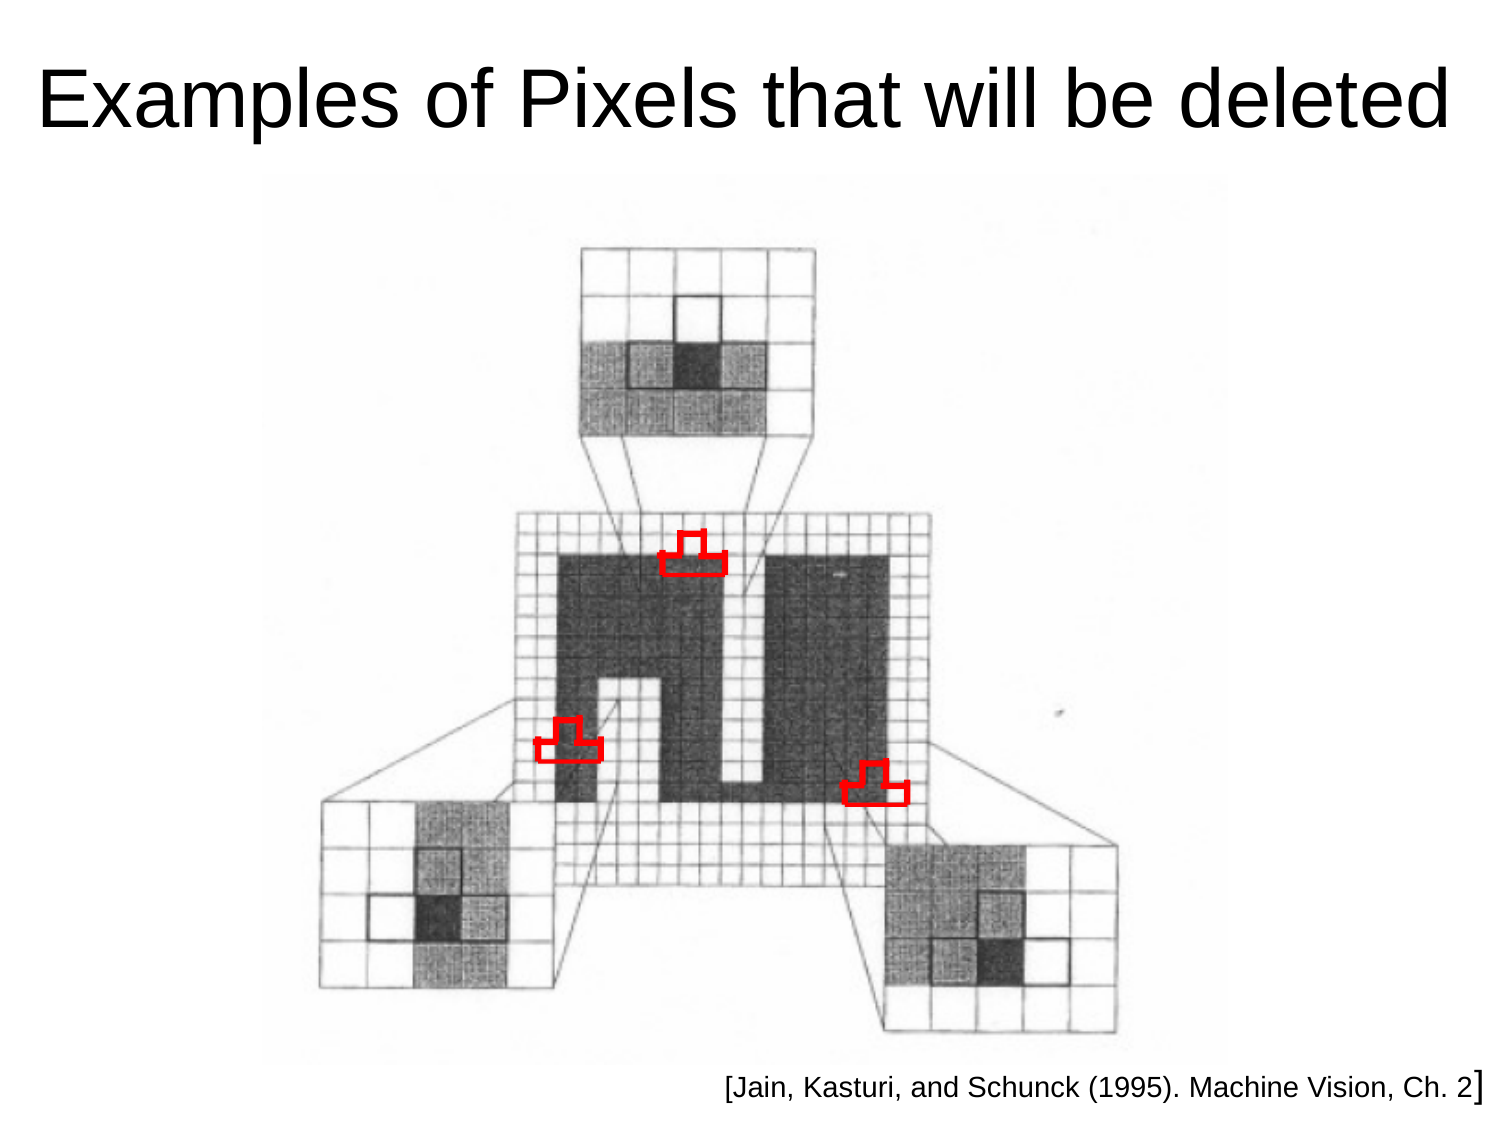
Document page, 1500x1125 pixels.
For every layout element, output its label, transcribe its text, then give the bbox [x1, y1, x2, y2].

picture [262, 174, 1228, 1065]
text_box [656, 528, 726, 576]
title Examples of Pixels that will be deleted [15, 0, 1474, 188]
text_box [532, 714, 601, 762]
text_box [Jain, Kasturi, and Schunck (1995). Machine Vision, Ch. 2] [709, 1052, 1500, 1113]
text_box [839, 757, 908, 805]
